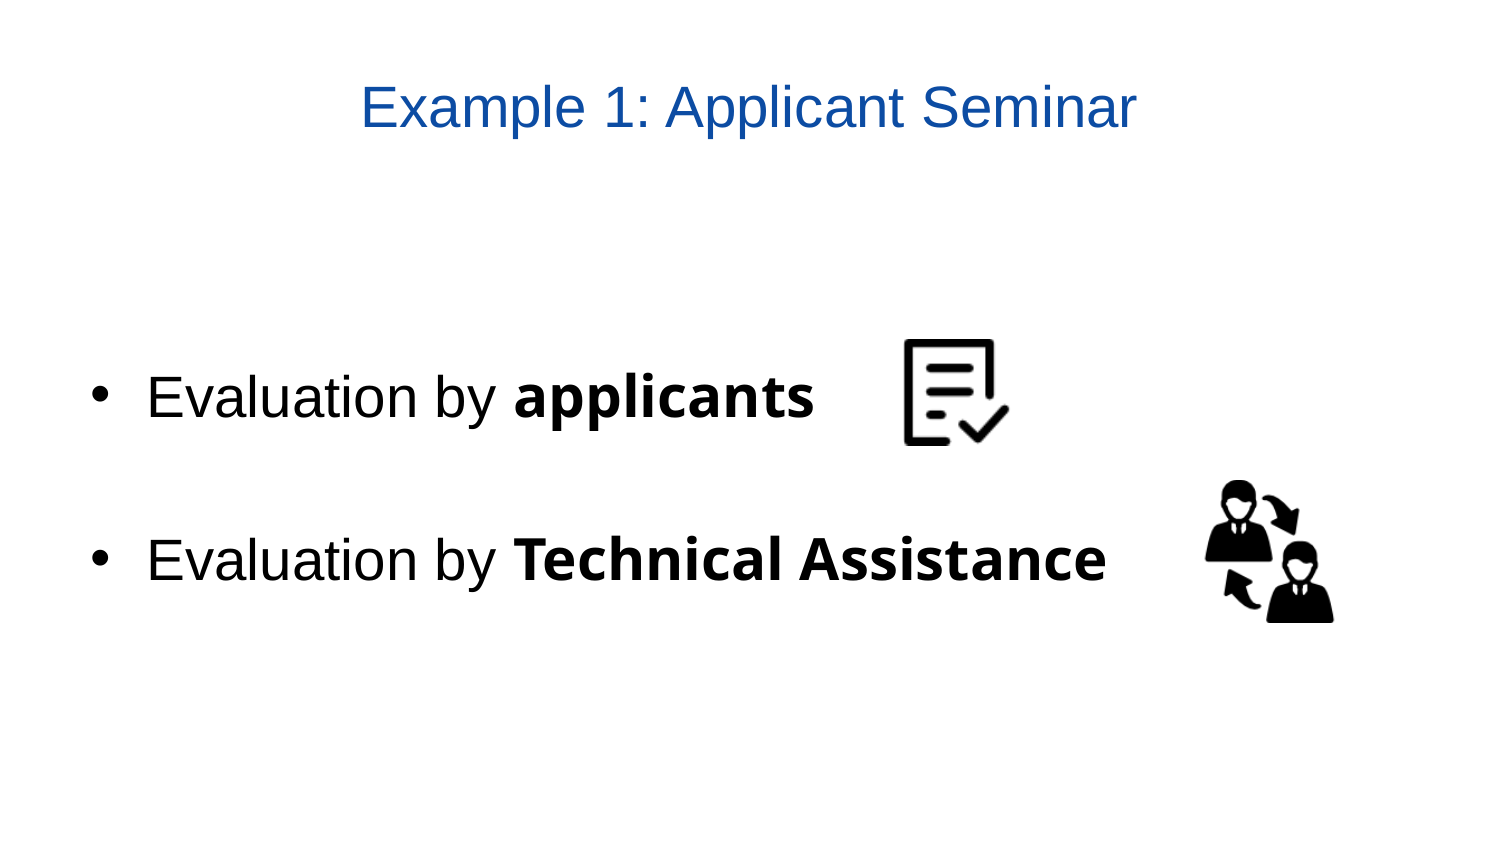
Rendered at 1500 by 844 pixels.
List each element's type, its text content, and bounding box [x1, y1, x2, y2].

picture [903, 338, 1011, 447]
title Example 1: Applicant Seminar [75, 33, 1425, 175]
list Evaluation by applicants Evaluation by Technical Assistance [75, 196, 1424, 754]
picture [1198, 480, 1341, 623]
